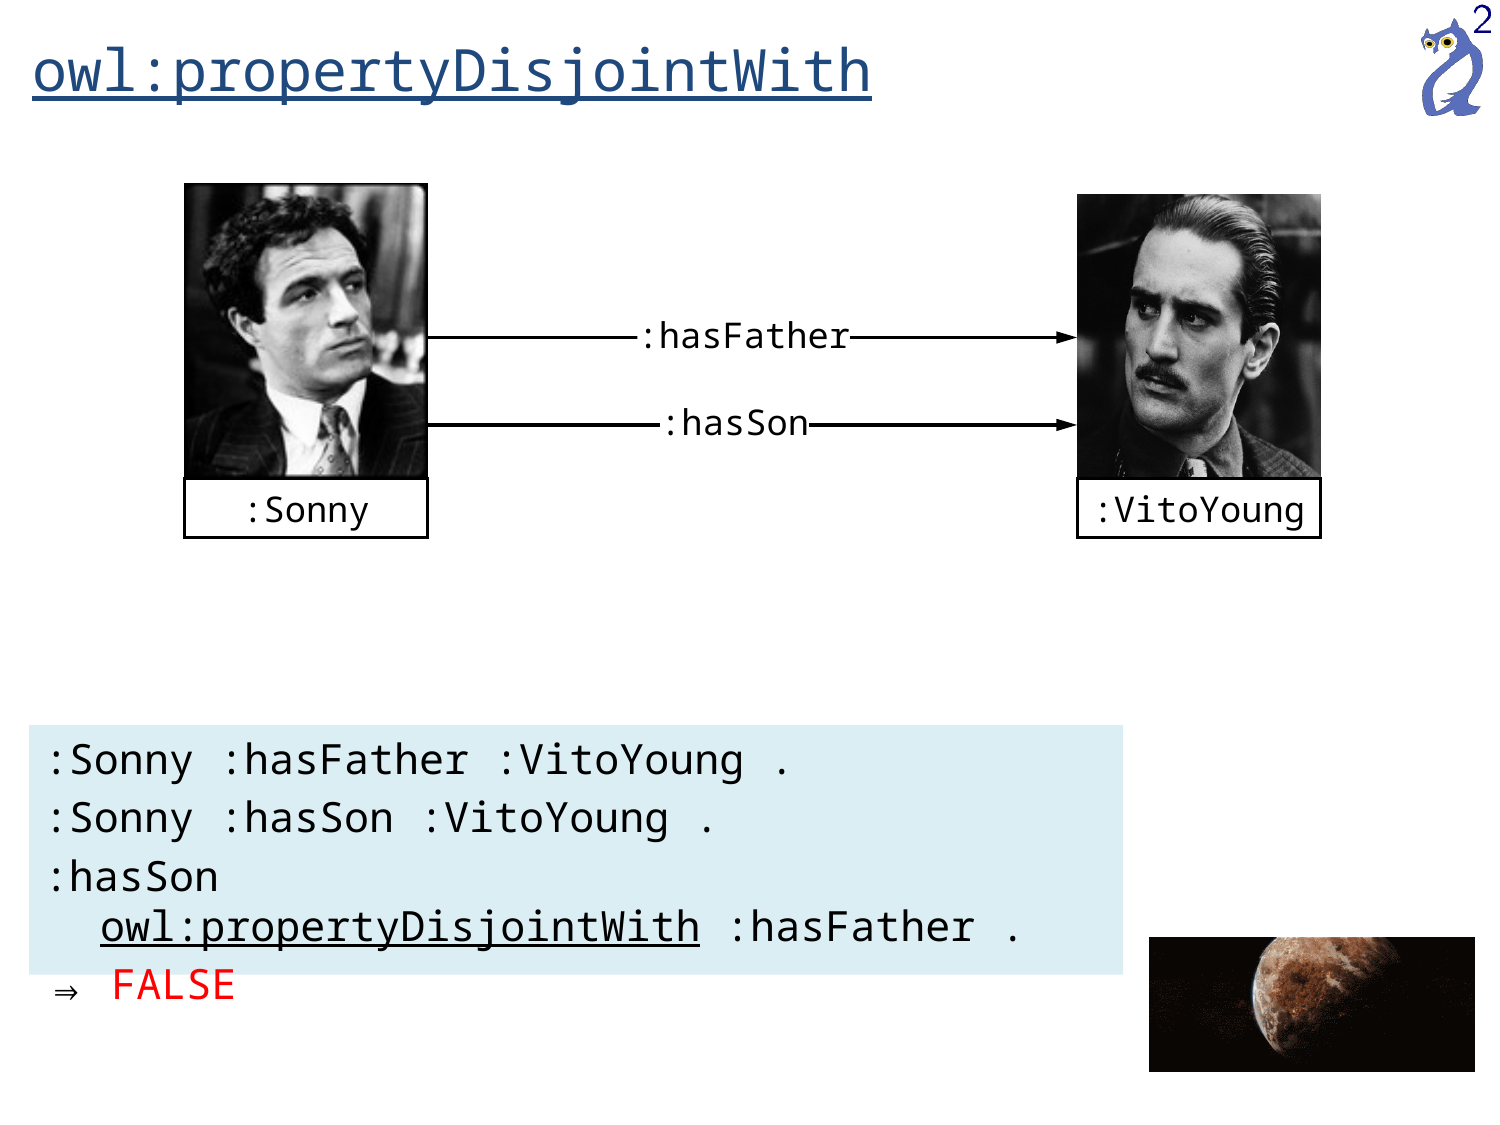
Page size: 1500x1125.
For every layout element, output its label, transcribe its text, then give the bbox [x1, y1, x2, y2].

text_box owl:propertyDisjointWith [17, 0, 1341, 138]
picture [1421, 4, 1492, 117]
text_box :hasFather [637, 312, 850, 336]
text_box :Sonny :hasFather :VitoYoung . :Sonny :hasSon :VitoYoung . :hasSon owl:propertyDisjointWith :hasFather . ⇒ FALSE [29, 725, 1124, 975]
text_box :hasFather [637, 346, 850, 356]
text_box :Sonny [184, 486, 428, 538]
text_box :hasSon [660, 400, 809, 424]
text_box :hasSon [660, 434, 809, 443]
text_box :VitoYoung [1077, 497, 1321, 538]
picture [184, 182, 428, 479]
picture [1076, 194, 1321, 491]
picture [1148, 937, 1476, 1072]
